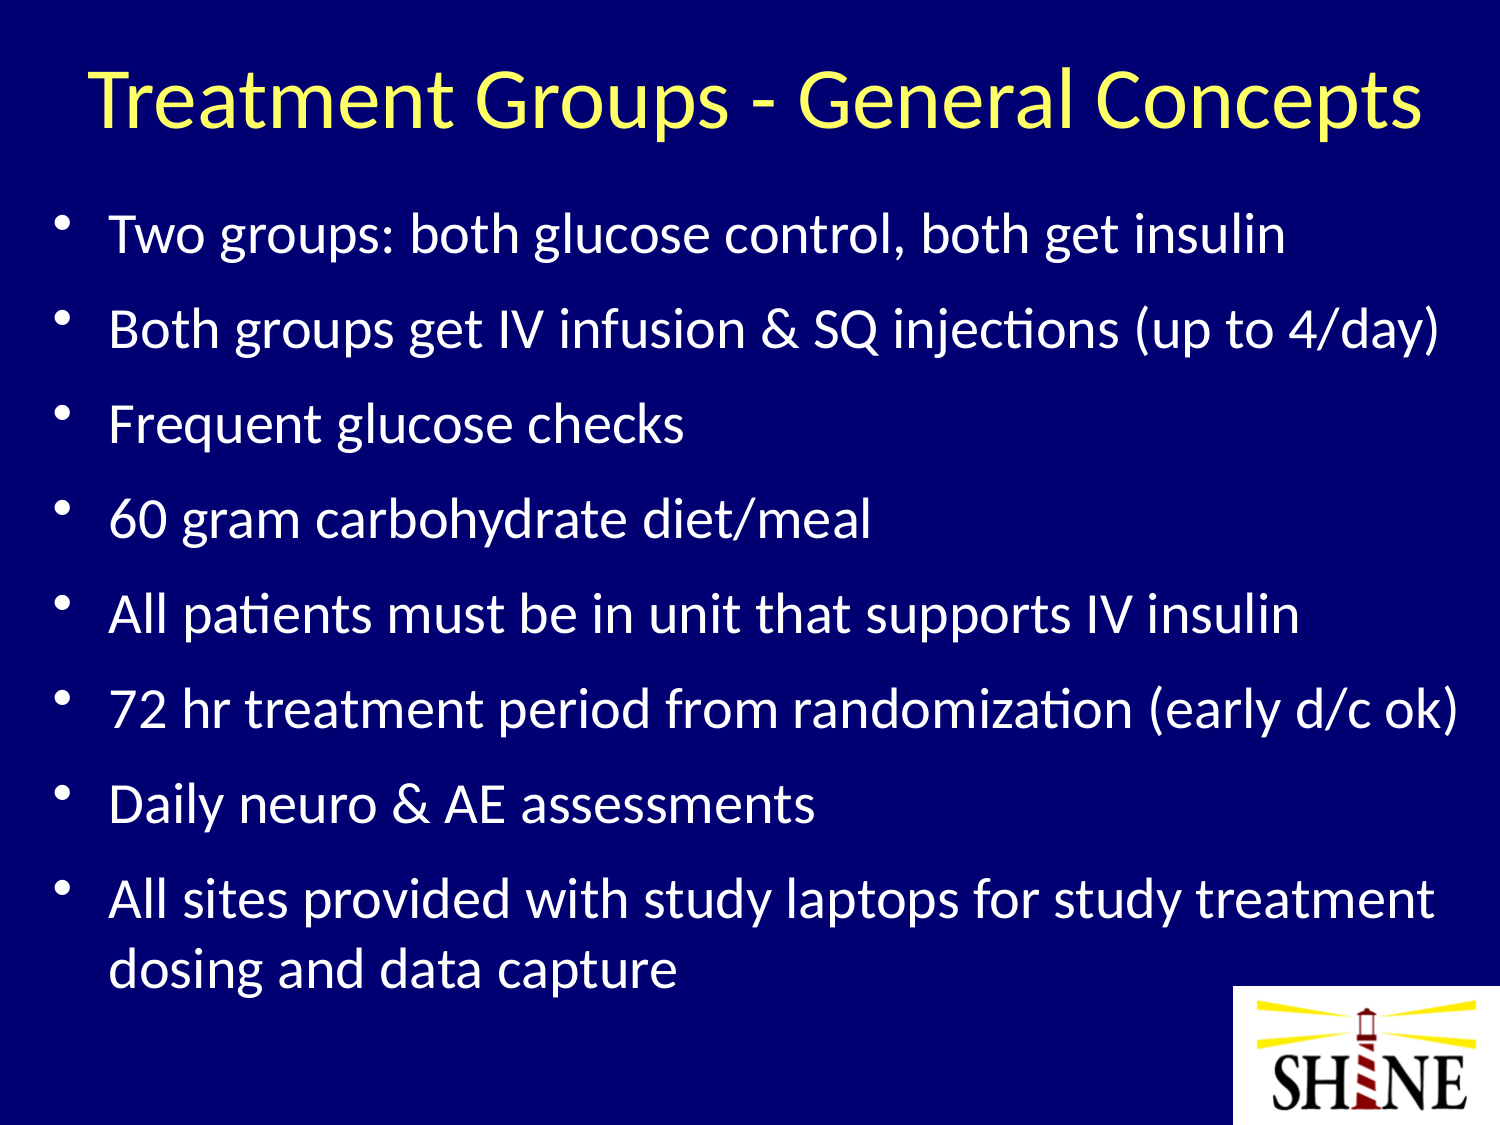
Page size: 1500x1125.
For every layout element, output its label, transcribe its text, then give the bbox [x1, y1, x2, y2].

picture [1233, 986, 1500, 1125]
list Two groups: both glucose control, both get insulin Both groups get IV infusion & SQ injections (up to 4/day) Frequent glucose checks 60 gram carbohydrate diet/meal All patients must be in unit that supports IV insulin 72 hr treatment period from randomization (early d/c ok) Daily neuro & AE assessments All sites provided with study laptops for study treatment dosing and data capture [37, 187, 1500, 1075]
title Treatment Groups - General Concepts [37, 0, 1475, 187]
